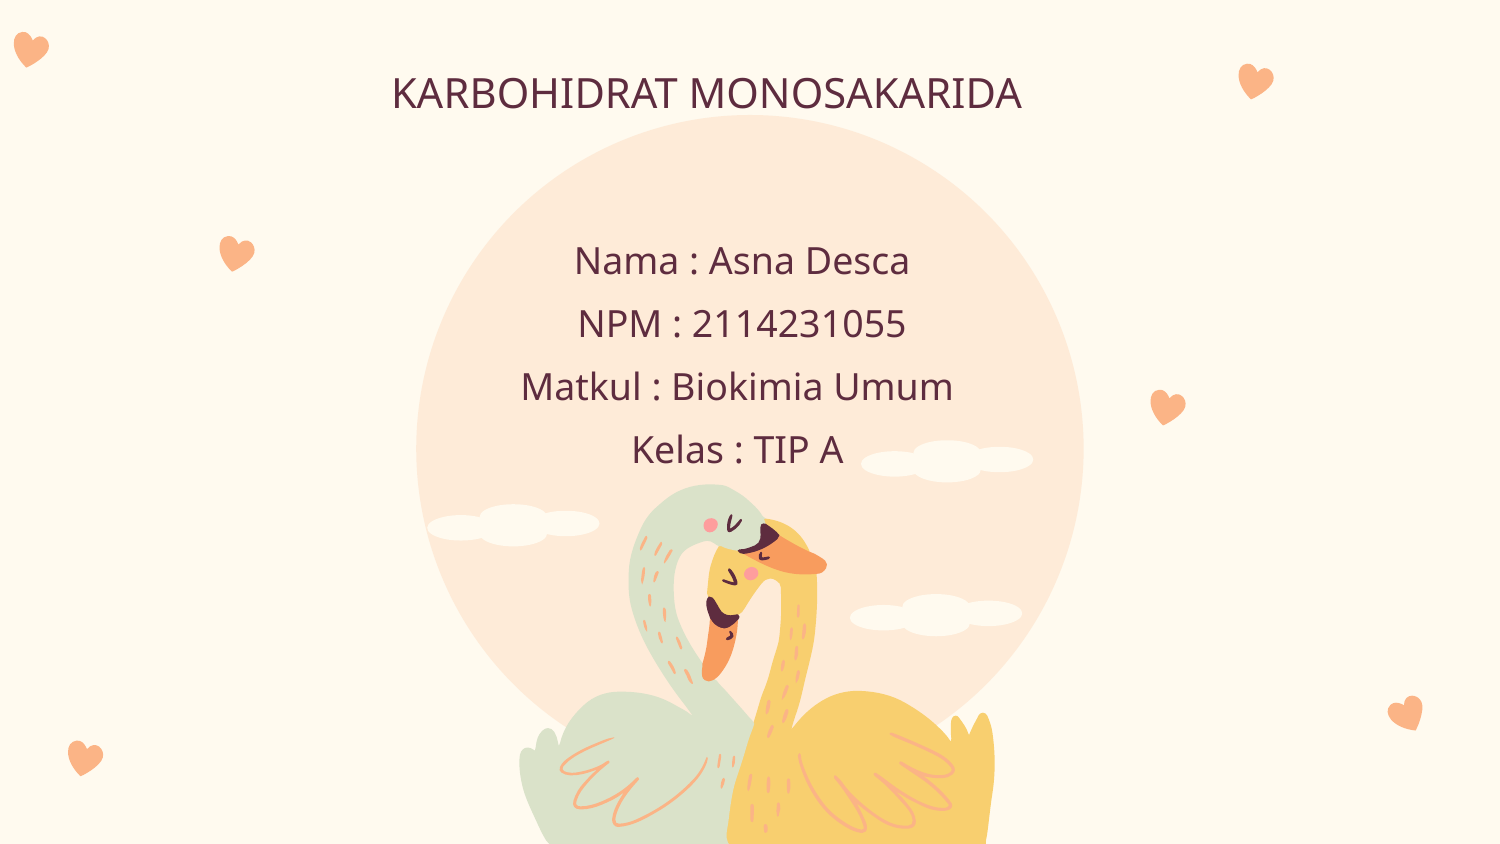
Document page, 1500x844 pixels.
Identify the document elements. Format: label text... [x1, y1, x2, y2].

text_box [1238, 63, 1274, 100]
subtitle KARBOHIDRAT MONOSAKARIDA [275, 51, 1160, 182]
title Nama : Asna Desca NPM : 2114231055 Matkul : Biokimia Umum Kelas : TIP A [381, 216, 1104, 485]
text_box [13, 31, 49, 68]
text_box [1387, 695, 1423, 731]
text_box [1150, 389, 1186, 426]
text_box [219, 236, 255, 272]
text_box [68, 740, 104, 777]
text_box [426, 439, 1034, 844]
